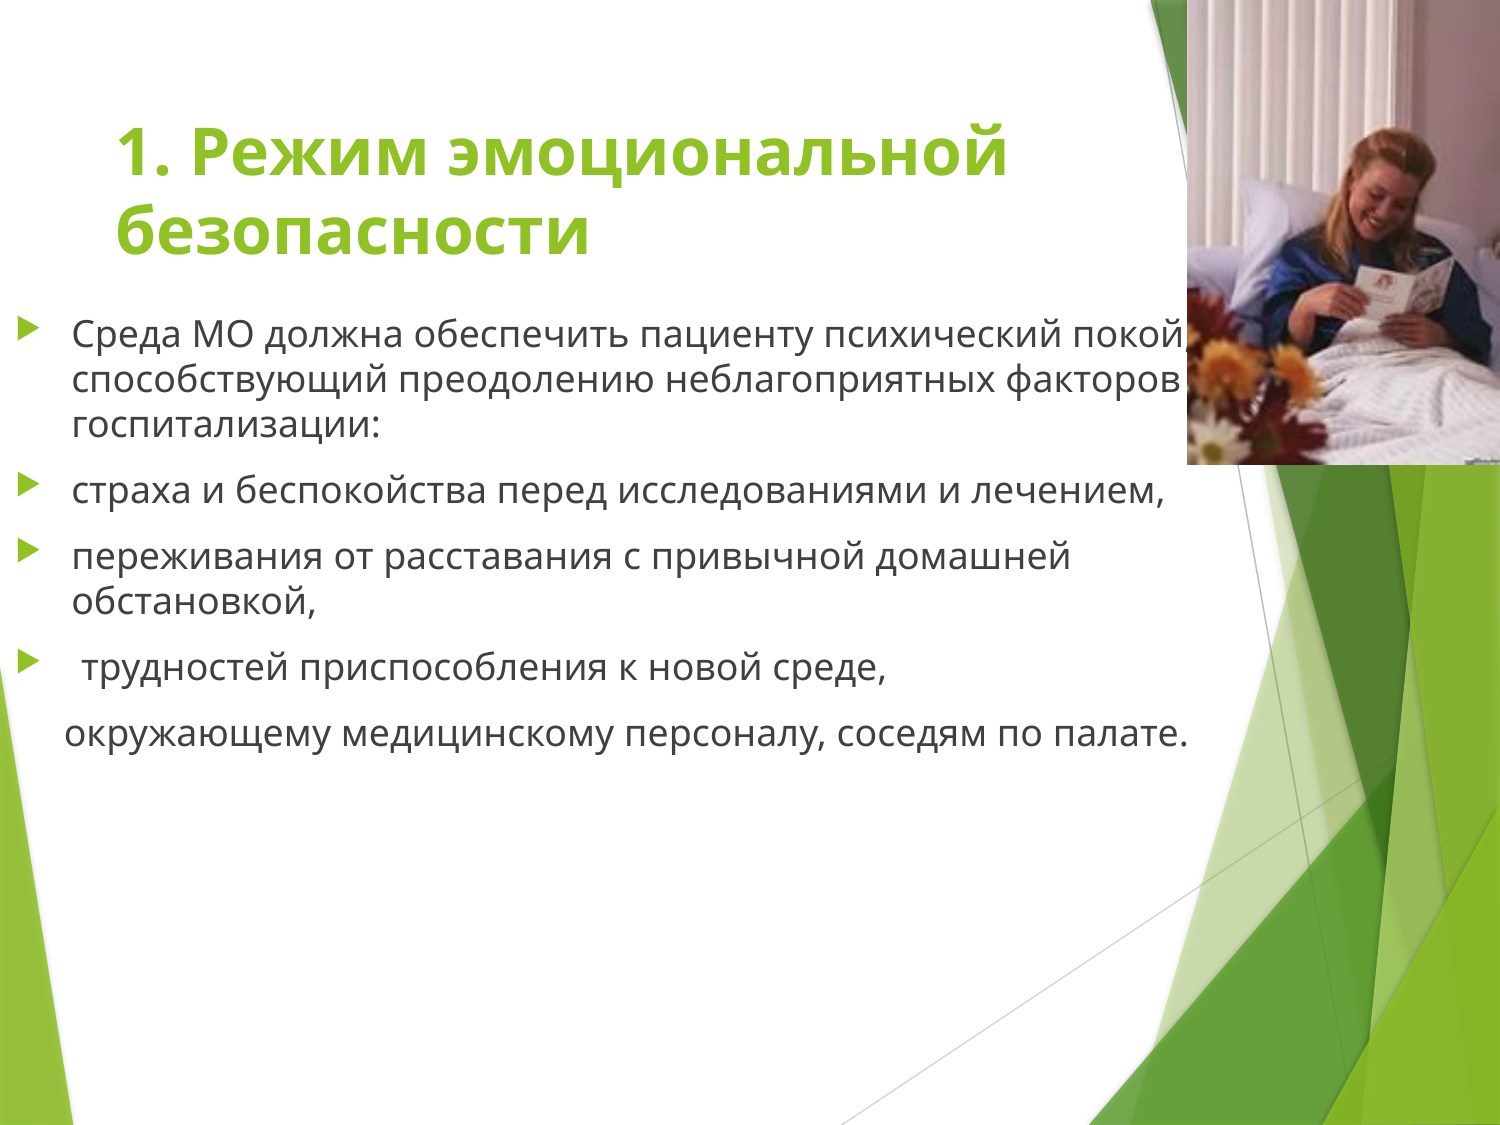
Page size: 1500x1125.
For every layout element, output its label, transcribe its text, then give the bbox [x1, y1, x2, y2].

title 1. Режим эмоциональной безопасности [100, 101, 1181, 277]
list Среда МО должна обеспечить пациенту психический покой, способствующий преодолению неблагоприятных факторов госпитализации: страха и беспокойства перед исследованиями и лечением, переживания от расставания с привычной домашней обстановкой, трудностей приспособления к новой среде, окружающему медицинскому персоналу, соседям по палате. [0, 302, 1317, 1079]
picture [1186, 0, 1500, 466]
